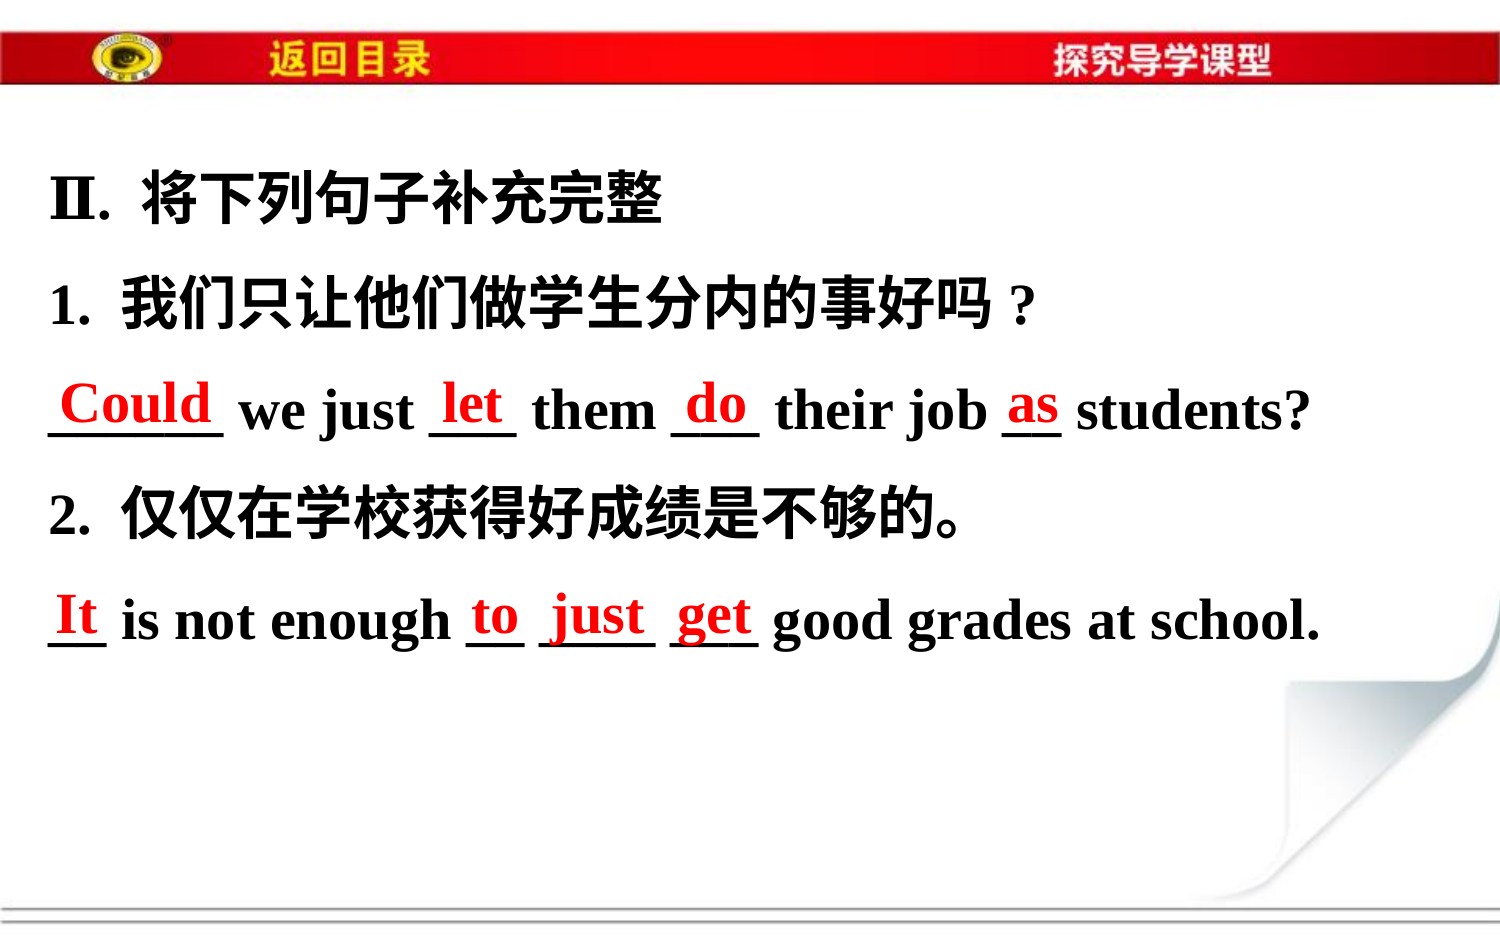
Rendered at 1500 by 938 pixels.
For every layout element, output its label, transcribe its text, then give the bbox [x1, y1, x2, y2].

text_box to [456, 532, 535, 653]
text_box It [41, 532, 113, 653]
text_box as [992, 321, 1075, 442]
text_box Ⅱ. 将下列句子补充完整 1. 我们只让他们做学生分内的事好吗? ______ we just ___ them ___ their job __ students? 2. 仅仅在学校获得好成绩是不够的。 __ is not enough __ ____ ___ good grades at school. [33, 118, 1500, 659]
text_box do [670, 321, 763, 442]
picture [0, 0, 1500, 938]
text_box Could [44, 321, 227, 442]
text_box let [427, 321, 519, 442]
text_box just [535, 532, 660, 653]
text_box get [662, 532, 767, 653]
